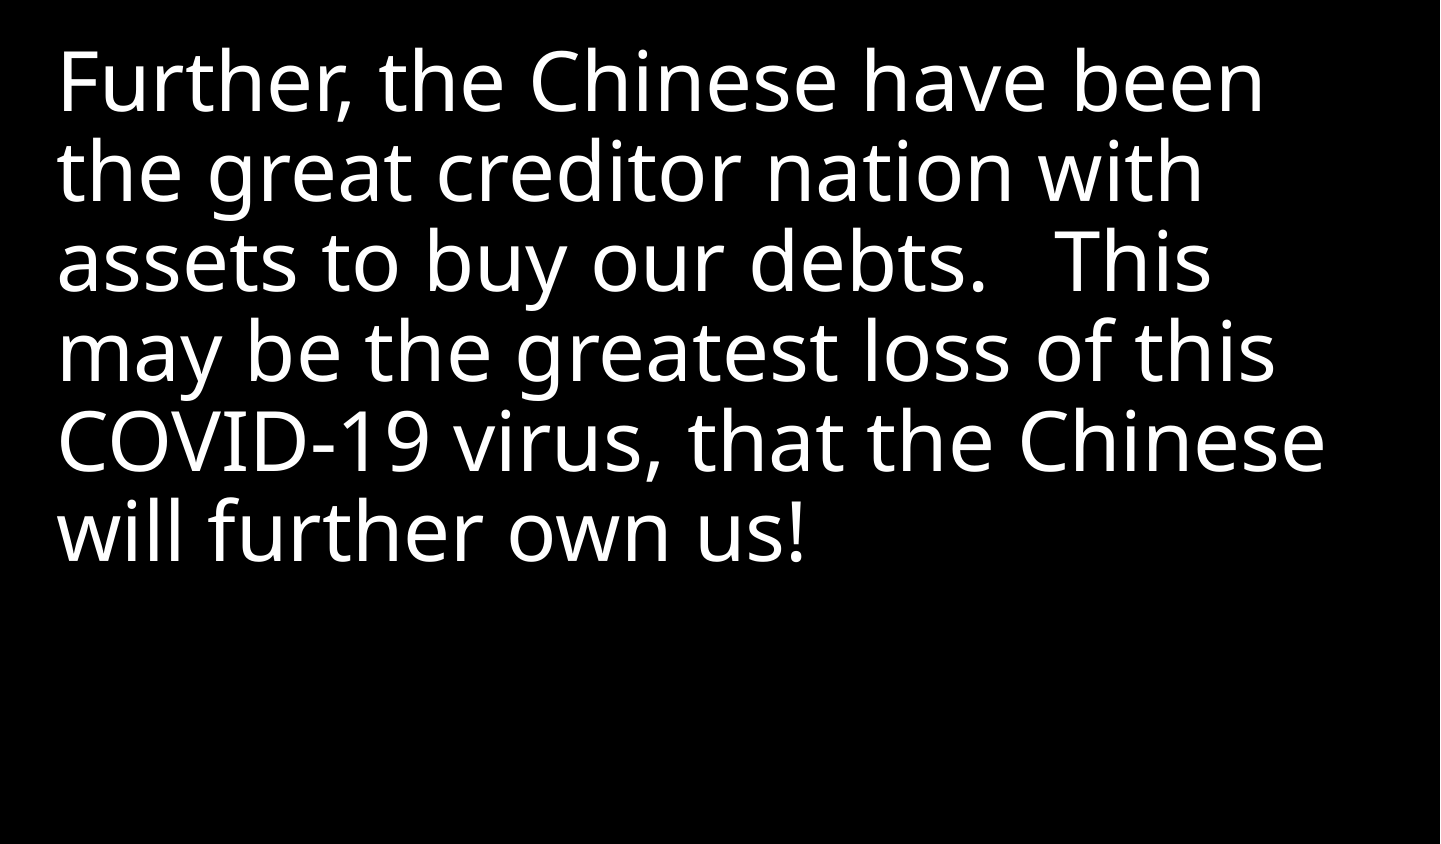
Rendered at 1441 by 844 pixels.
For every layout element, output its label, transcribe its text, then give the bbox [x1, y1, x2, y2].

list Further, the Chinese have been the great creditor nation with assets to buy our debts. This may be the greatest loss of this COVID-19 virus, that the Chinese will further own us! [45, 34, 1396, 844]
